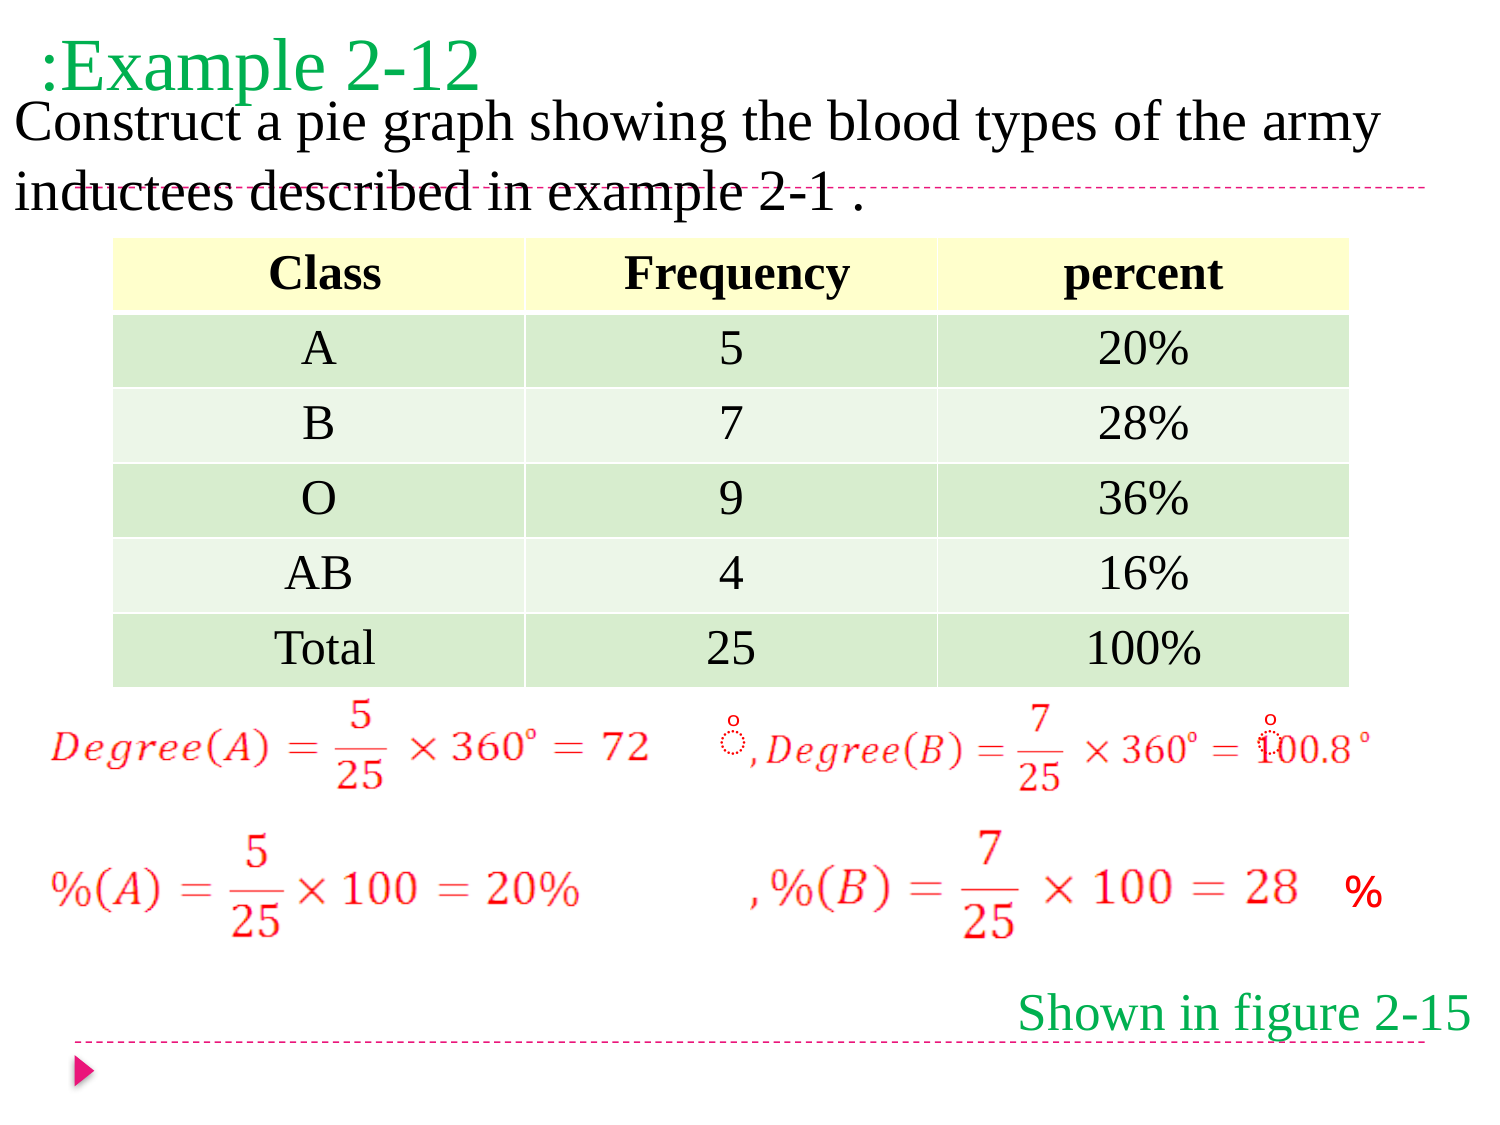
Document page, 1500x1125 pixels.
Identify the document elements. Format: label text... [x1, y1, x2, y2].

table_cell O [113, 464, 524, 537]
text_box ͦ [666, 700, 749, 776]
text_box [0, 1, 1500, 75]
picture [749, 824, 1300, 951]
table_cell 28% [938, 389, 1349, 462]
table_cell 5 [526, 315, 937, 387]
picture [49, 695, 663, 801]
text_box Construct a pie graph showing the blood types of the army inductees described in example 2-1 . [0, 75, 1500, 165]
table_cell AB [113, 539, 524, 612]
table_header Frequency [526, 238, 937, 310]
text_box % [1306, 850, 1400, 926]
table_cell 100% [938, 614, 1349, 687]
table_cell Total [113, 614, 524, 687]
table_cell 4 [526, 539, 937, 612]
text_box Construct a pie graph showing the blood types of the army inductees described in example 2-1 . [0, 166, 1500, 230]
picture [49, 829, 583, 951]
table_header percent [938, 238, 1349, 310]
table_cell 20% [938, 315, 1349, 387]
table_cell 16% [938, 539, 1349, 612]
table_header Class [113, 238, 524, 310]
table_cell A [113, 315, 524, 387]
table_cell 7 [526, 389, 937, 462]
picture [749, 699, 1371, 801]
text_box Shown in figure 2-15 [987, 962, 1488, 1063]
table_cell 25 [526, 614, 937, 687]
table_cell 36% [938, 464, 1349, 537]
table_cell 9 [526, 464, 937, 537]
table_cell B [113, 389, 524, 462]
